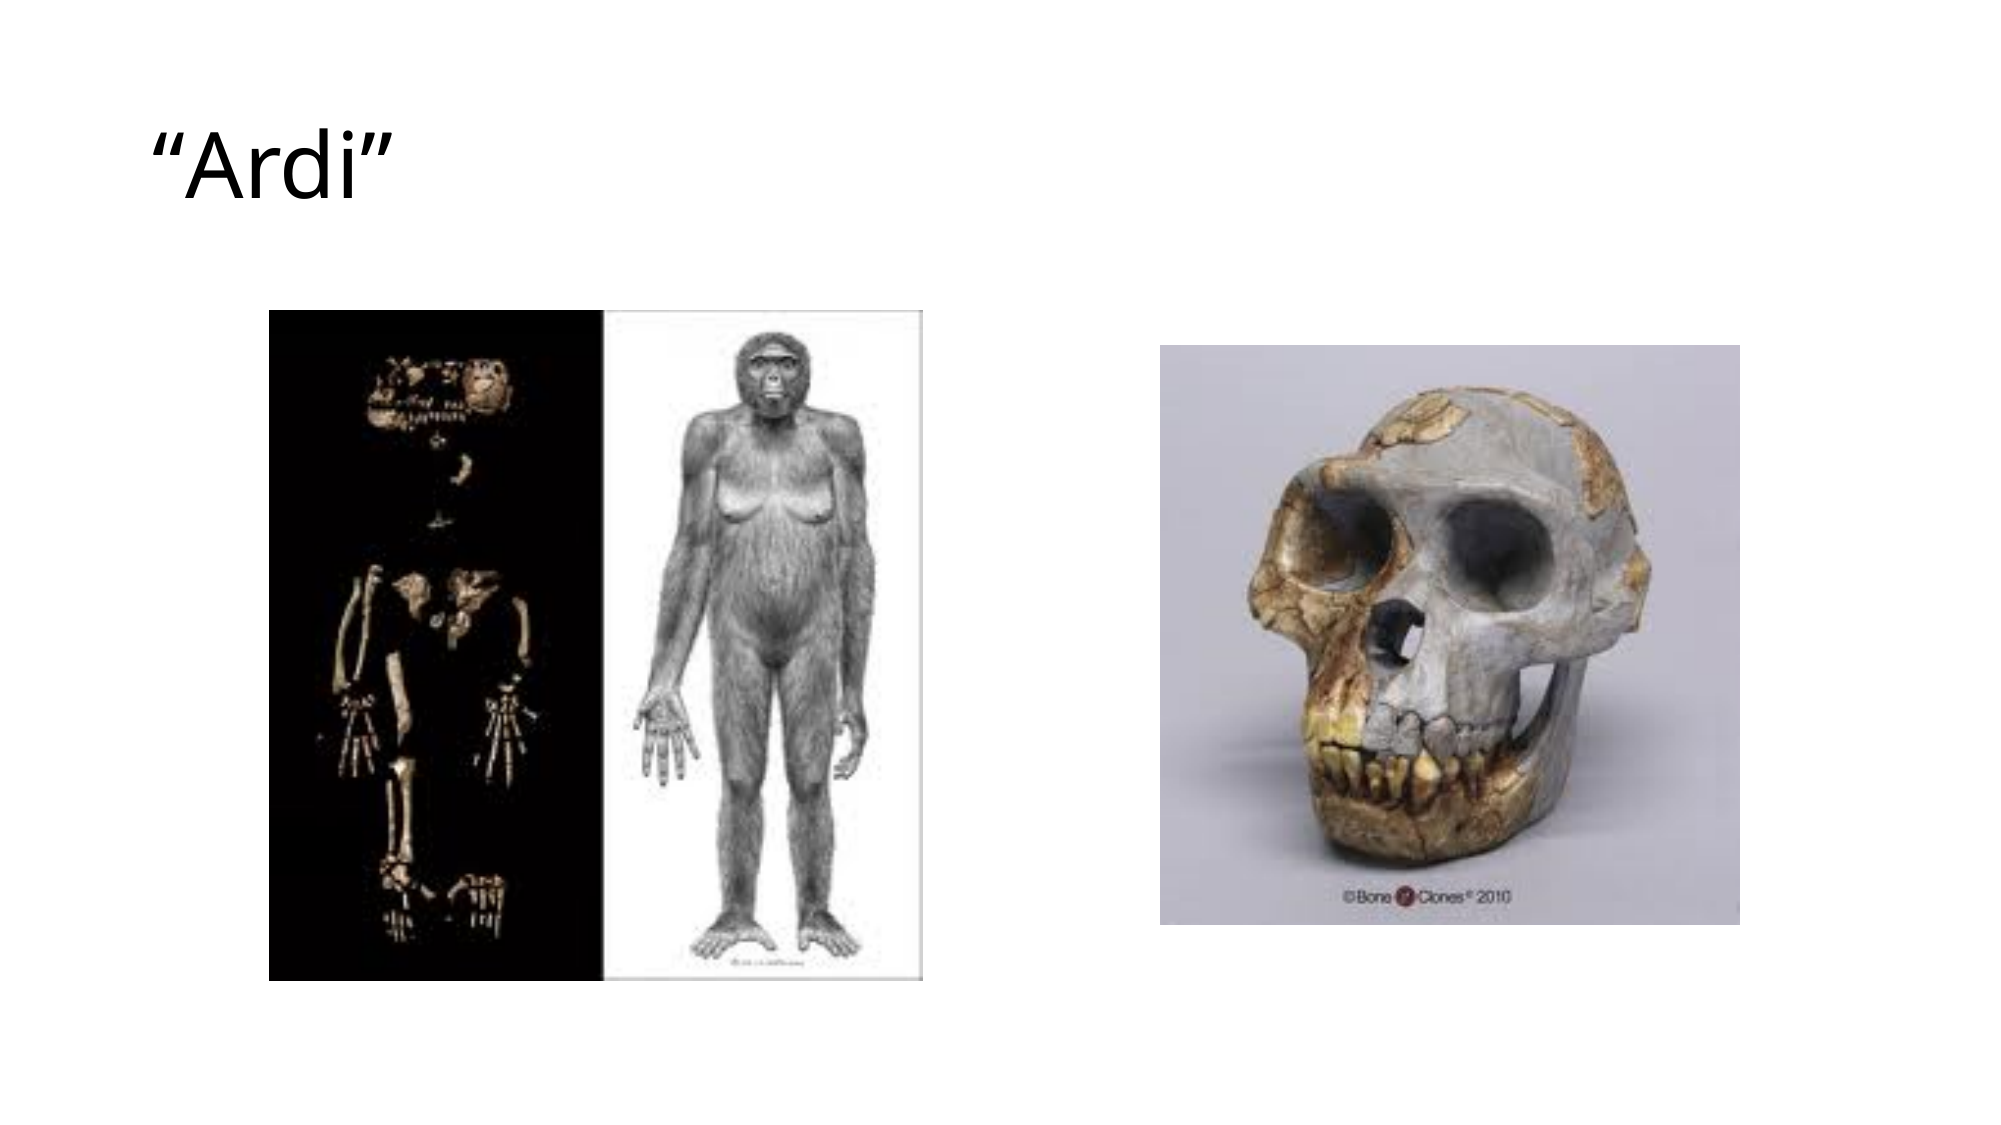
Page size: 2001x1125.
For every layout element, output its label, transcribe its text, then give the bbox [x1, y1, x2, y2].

picture [1160, 345, 1740, 925]
title “Ardi” [137, 59, 1863, 278]
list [269, 310, 923, 981]
